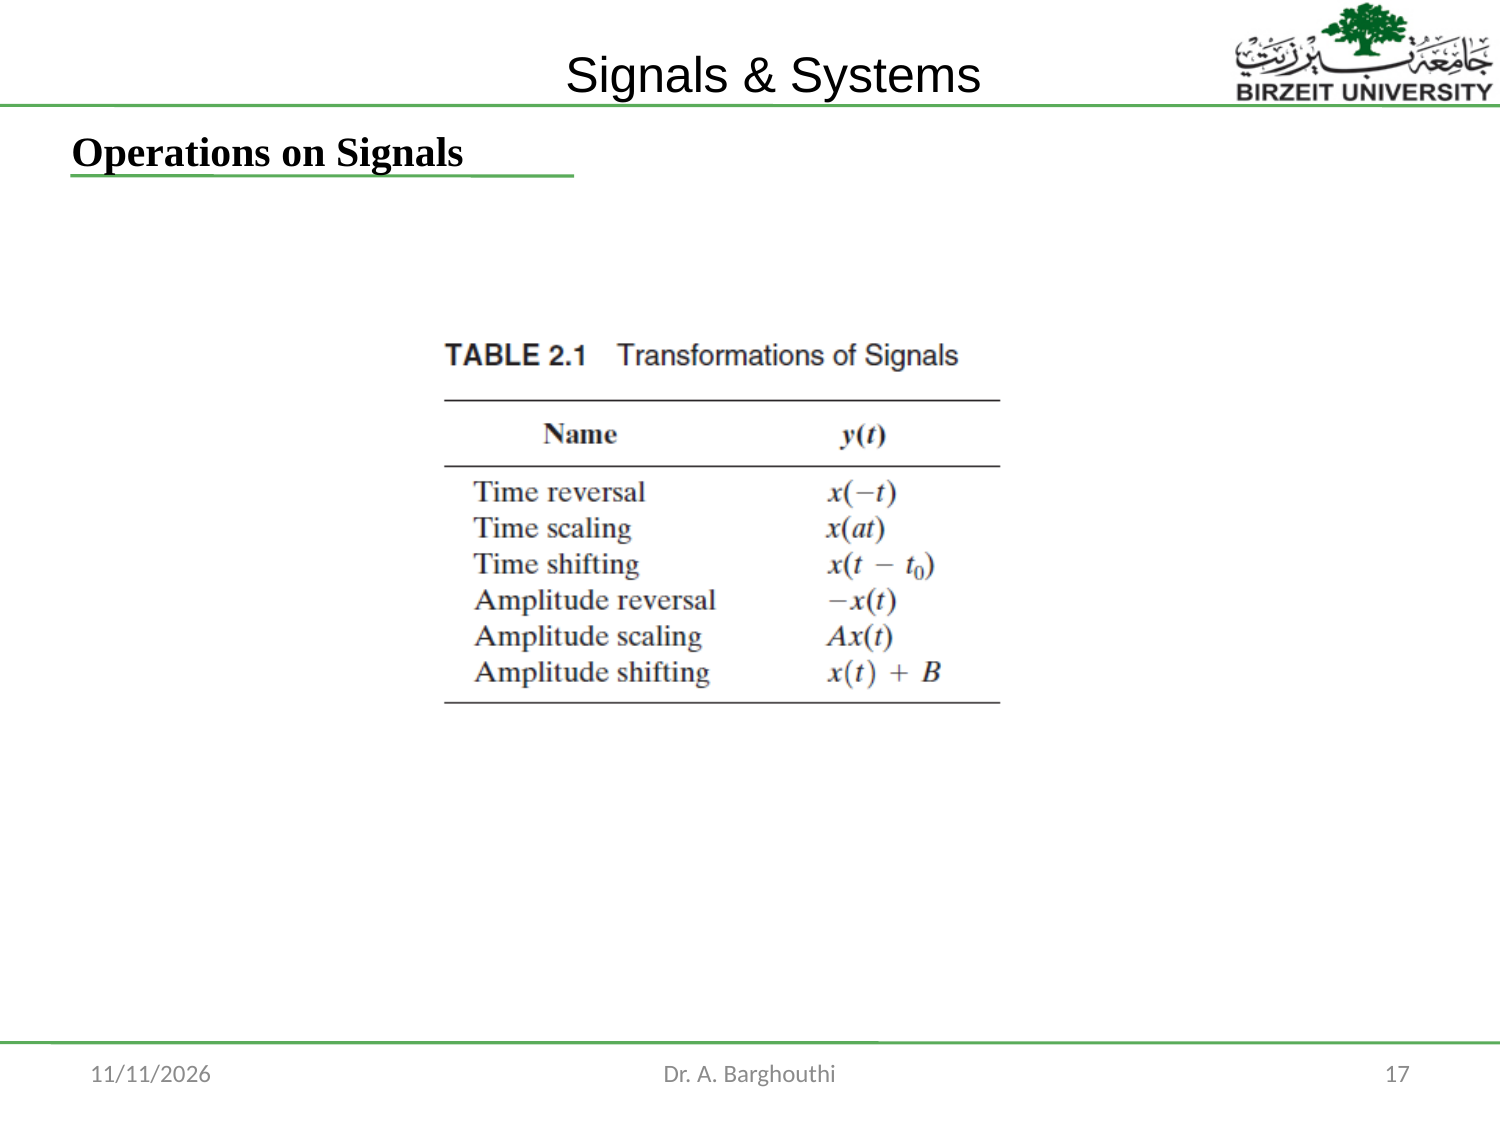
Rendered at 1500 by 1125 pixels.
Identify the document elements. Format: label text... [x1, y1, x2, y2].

picture [421, 327, 1060, 718]
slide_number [75, 1042, 425, 1103]
text_box Operations on Signals [46, 117, 622, 247]
picture [1230, 0, 1500, 104]
footer Dr. A. Barghouthi [512, 1042, 988, 1103]
slide_number 17 [1074, 1042, 1425, 1103]
